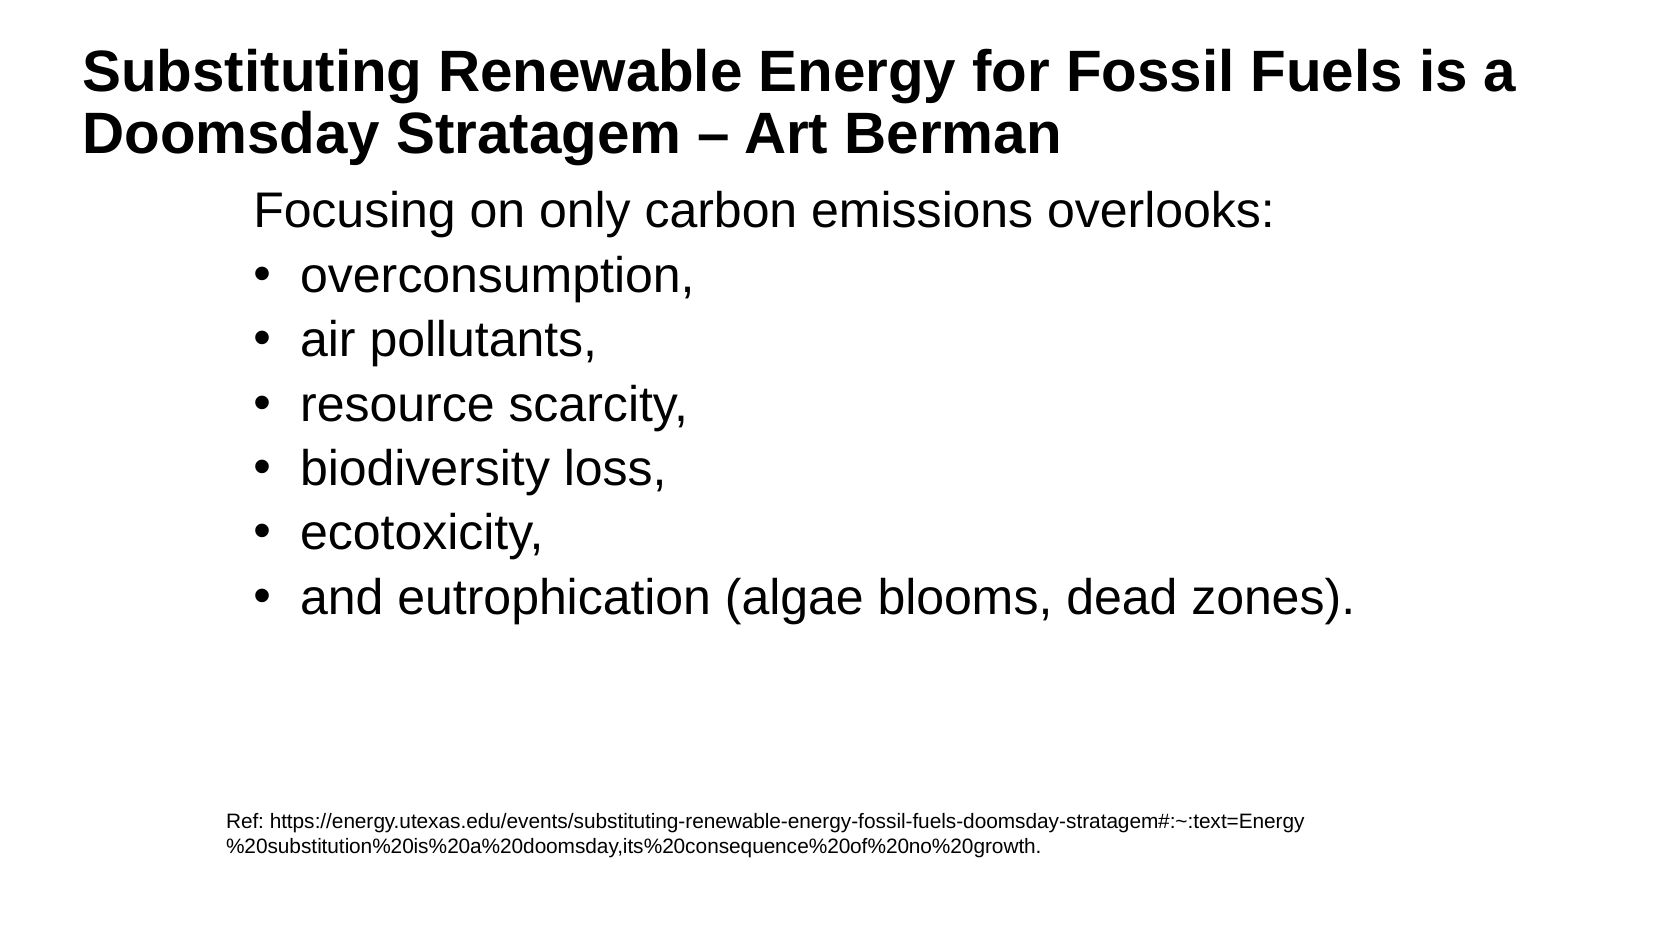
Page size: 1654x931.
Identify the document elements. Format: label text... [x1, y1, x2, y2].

title Substituting Renewable Energy for Fossil Fuels is a Doomsday Stratagem – Art Berman [82, 29, 1571, 185]
list Focusing on only carbon emissions overlooks: overconsumption, air pollutants, resource scarcity, biodiversity loss, ecotoxicity, and eutrophication (algae blooms, dead zones). [253, 184, 1401, 800]
text_box Ref: https://energy.utexas.edu/events/substituting-renewable-energy-fossil-fuels-doomsday-stratagem#:~:text=Energy%20substitution%20is%20a%20doomsday,its%20consequence%20of%20no%20growth. [211, 799, 1387, 865]
